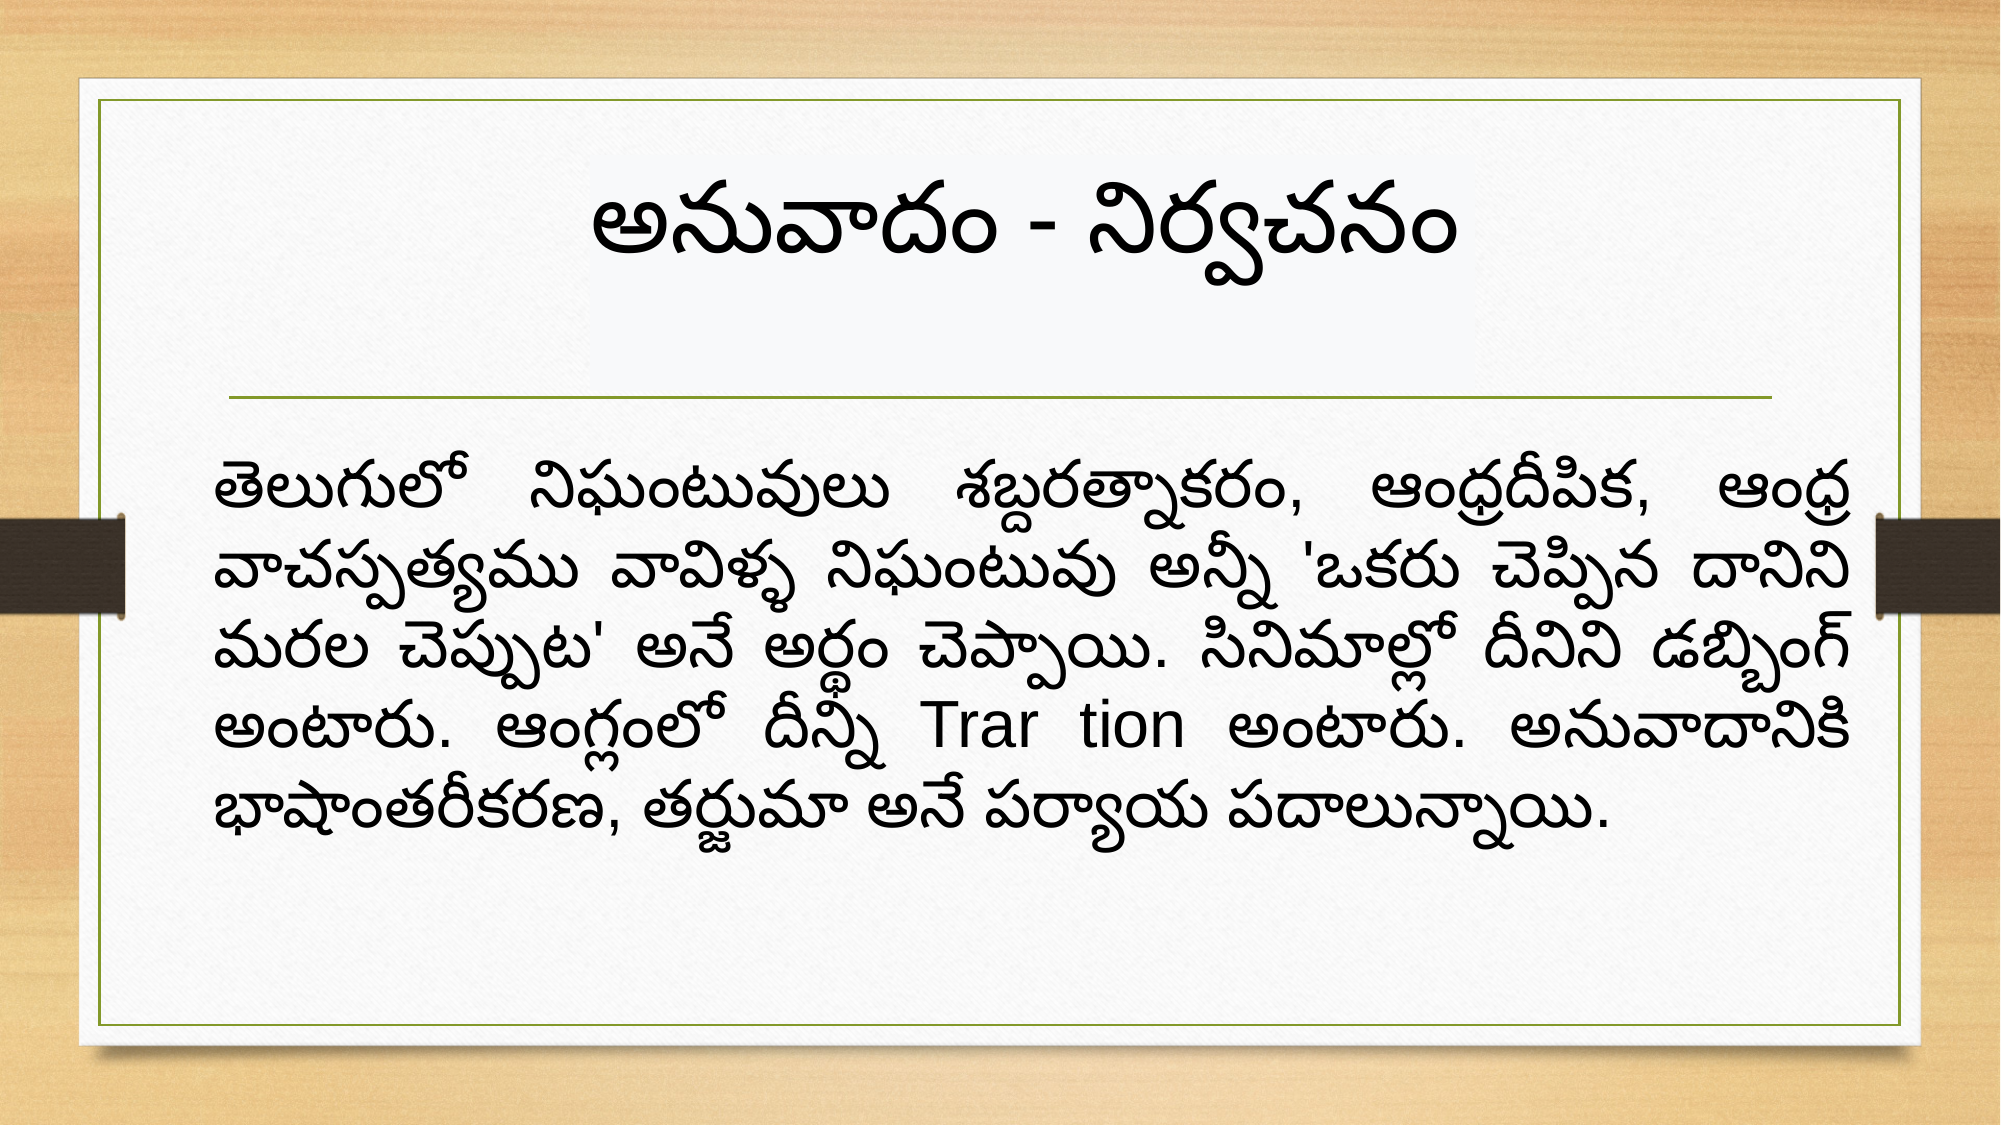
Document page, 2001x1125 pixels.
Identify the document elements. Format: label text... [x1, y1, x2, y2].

text_box అనువాదం - నిర్వచనం [589, 154, 1476, 391]
list తెలుగులో నిఘంటువులు శబ్దరత్నాకరం, ఆంధ్రదీపిక, ఆంధ్ర వాచస్పత్యము వావిళ్ళ నిఘంటువు అన్నీ 'ఒకరు చెప్పిన దానిని మరల చెప్పుట' అనే అర్థం చెప్పాయి. సినిమాల్లో దీనిని డబ్బింగ్ అంటారు. ఆంగ్లంలో దీన్ని Trar tion అంటారు. అనువాదానికి భాషాంతరీకరణ, తర్జుమా అనే పర్యాయ పదాలున్నాయి. [198, 433, 1867, 979]
picture [0, 0, 2001, 1125]
